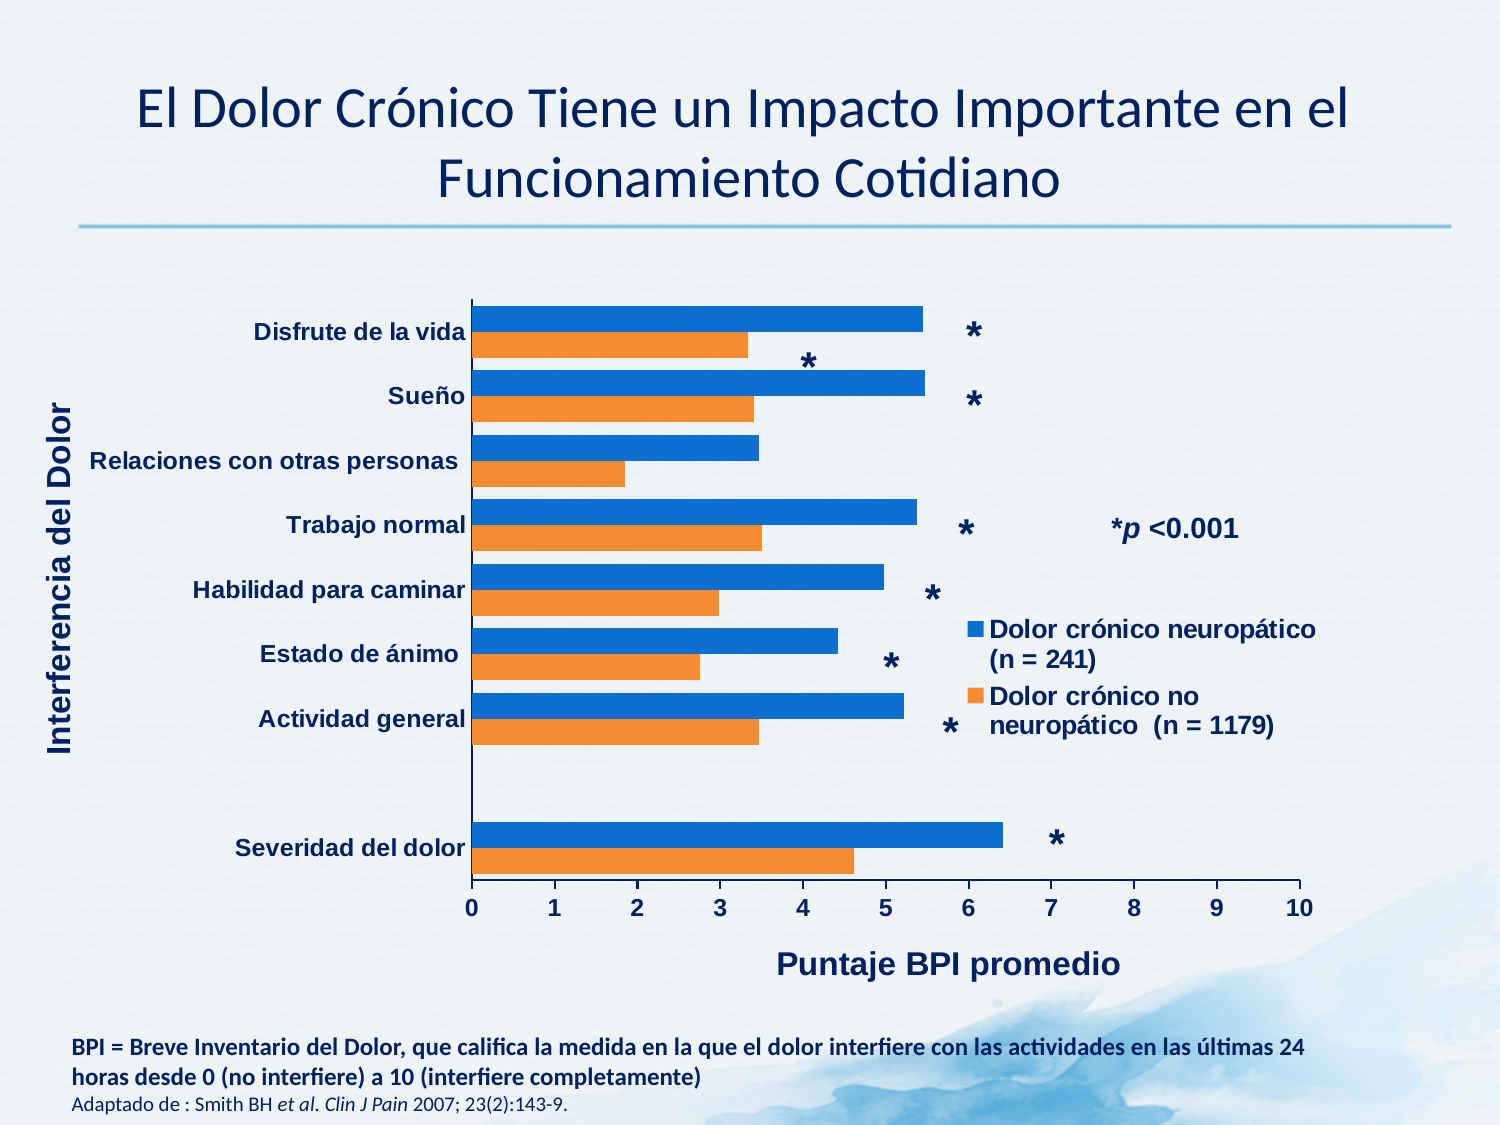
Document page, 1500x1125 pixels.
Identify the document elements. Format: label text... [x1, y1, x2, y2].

picture [0, 0, 1500, 1125]
text_box BPI = Breve Inventario del Dolor, que califica la medida en la que el dolor interfiere con las actividades en las últimas 24 horas desde 0 (no interfiere) a 10 (interfiere completamente) Adaptado de : Smith BH et al. Clin J Pain 2007; 23(2):143-9. [56, 1023, 1376, 1123]
chart [64, 290, 1379, 992]
text_box Interferencia del Dolor [29, 349, 59, 808]
title El Dolor Crónico Tiene un Impacto Importante en el Funcionamiento Cotidiano [75, 45, 1425, 233]
